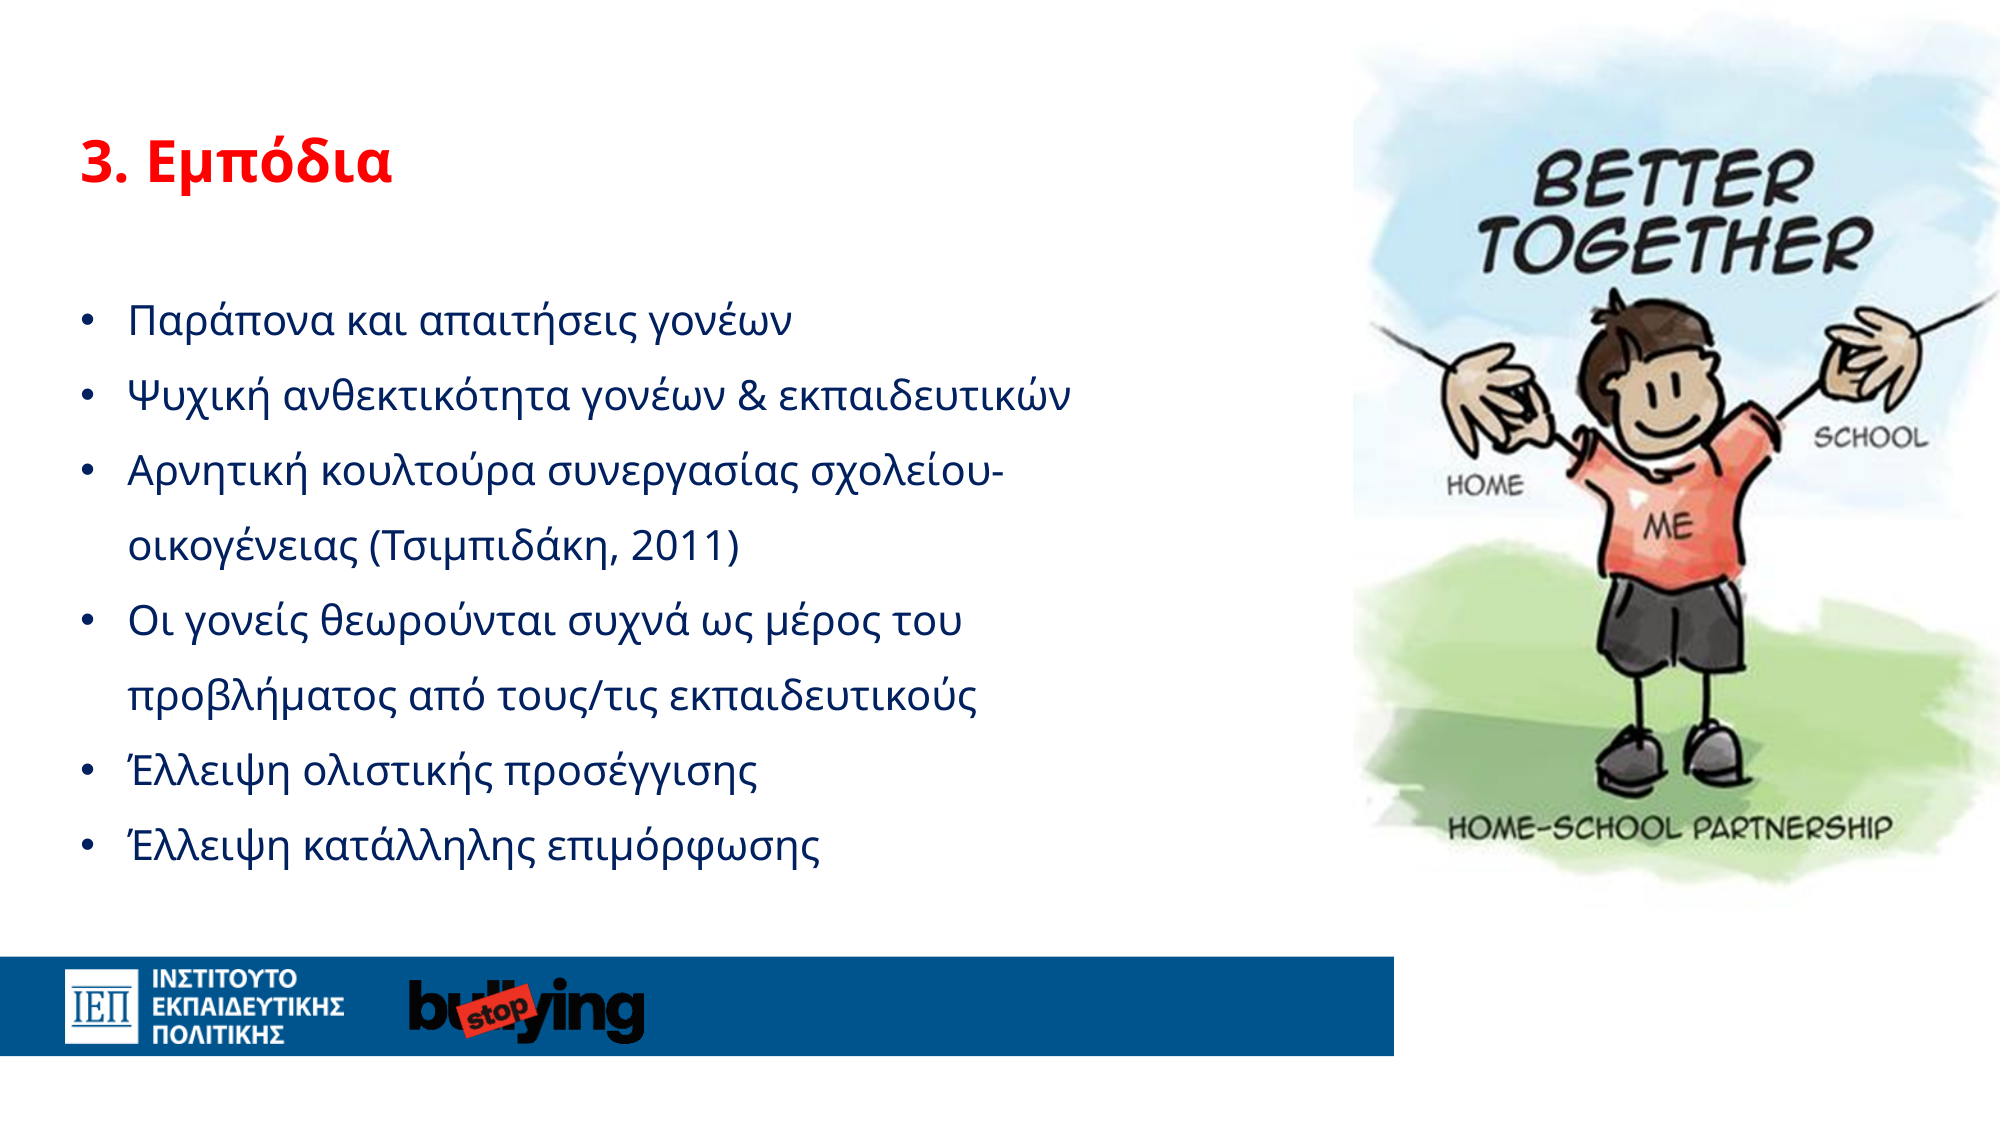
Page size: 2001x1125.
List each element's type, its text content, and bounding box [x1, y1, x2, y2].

picture [1353, 0, 2000, 954]
text_box 3. Εμπόδια Παράπονα και απαιτήσεις γονέων Ψυχική ανθεκτικότητα γονέων & εκπαιδευτικών Αρνητική κουλτούρα συνεργασίας σχολείου-οικογένειας (Τσιμπιδάκη, 2011) Οι γονείς θεωρούνται συχνά ως μέρος του προβλήματος από τους/τις εκπαιδευτικούς Έλλειψη ολιστικής προσέγγισης Έλλειψη κατάλληλης επιμόρφωσης [65, 81, 1230, 877]
picture [65, 969, 344, 1044]
picture [409, 977, 644, 1044]
text_box [0, 956, 1395, 1057]
